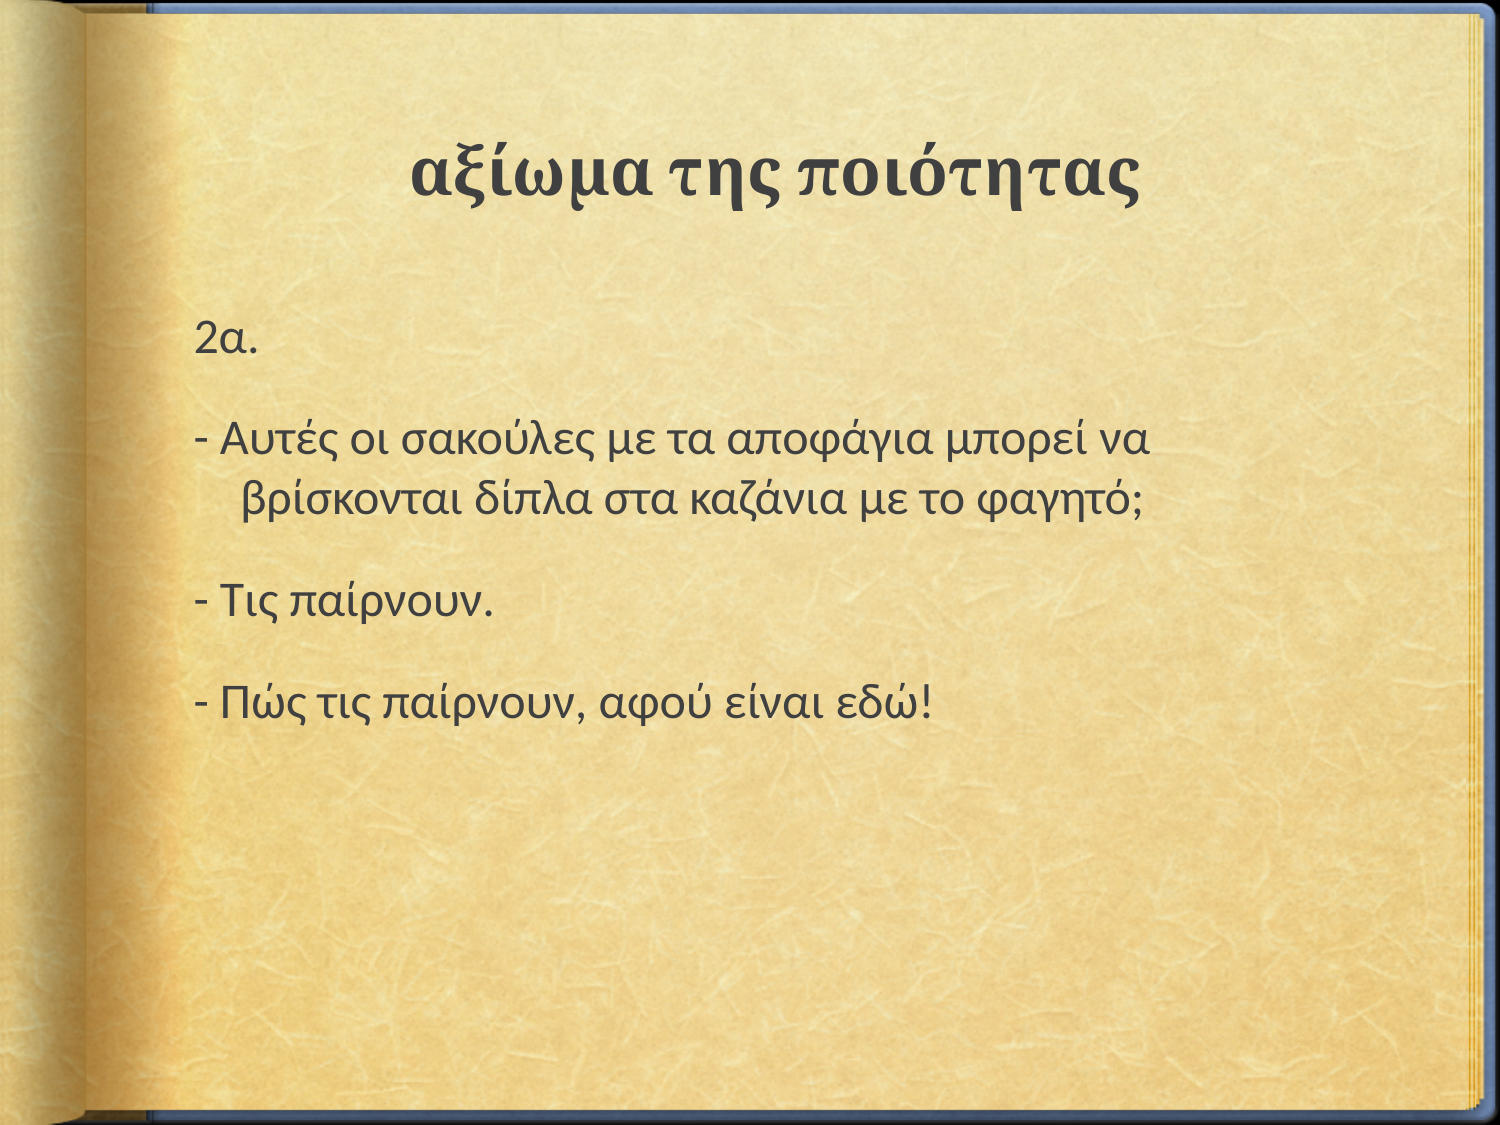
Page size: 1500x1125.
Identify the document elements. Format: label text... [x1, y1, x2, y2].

list 2α. - Αυτές οι σακούλες με τα αποφάγια μπορεί να βρίσκονται δίπλα στα καζάνια με το φαγητό; - Τις παίρνουν. - Πώς τις παίρνουν, αφού είναι εδώ! [178, 295, 1372, 1005]
picture [0, 0, 1500, 1125]
title αξίωμα της ποιότητας [178, 45, 1372, 265]
